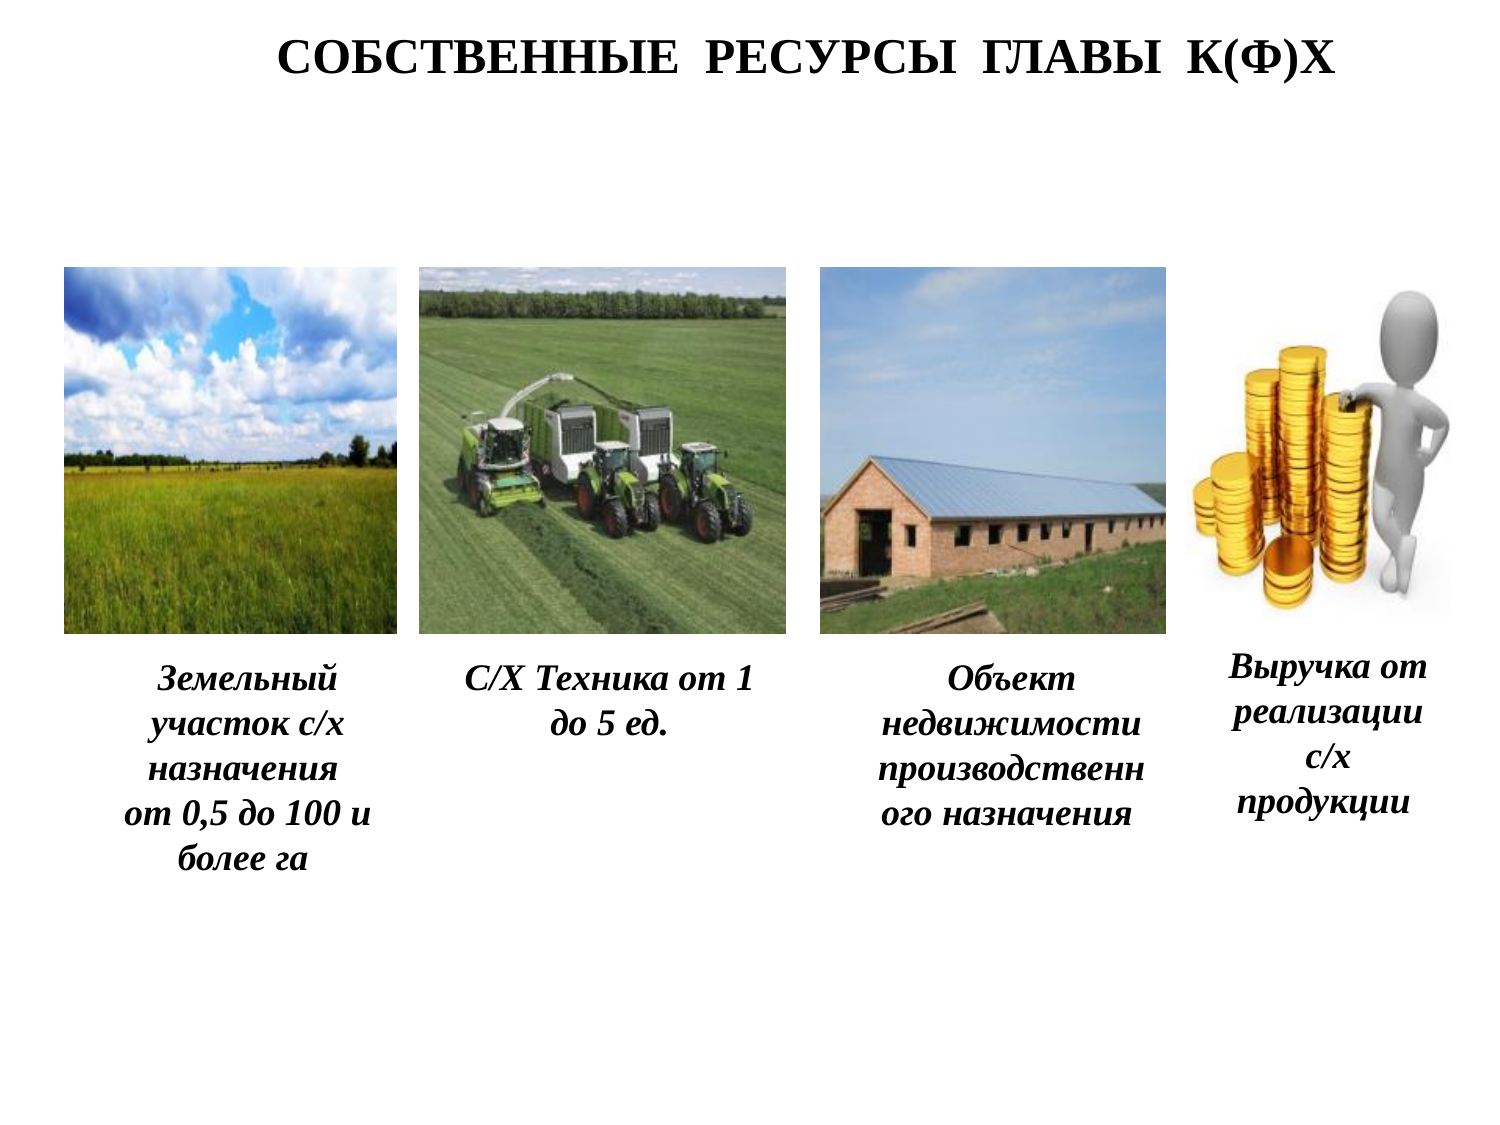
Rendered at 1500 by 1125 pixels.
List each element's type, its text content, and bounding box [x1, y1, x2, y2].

text_box СОБСТВЕННЫЕ РЕСУРСЫ ГЛАВЫ К(Ф)Х [209, 15, 1403, 91]
picture [1186, 278, 1457, 622]
text_box С/Х Техника от 1 до 5 ед. [445, 645, 774, 750]
text_box Выручка от реализации с/х продукции [1210, 633, 1447, 829]
text_box Объект недвижимости производственного назначения [856, 645, 1168, 840]
picture [418, 266, 786, 634]
picture [64, 266, 397, 634]
text_box Земельный участок с/х назначения от 0,5 до 100 и более га [76, 645, 420, 885]
picture [820, 266, 1166, 634]
